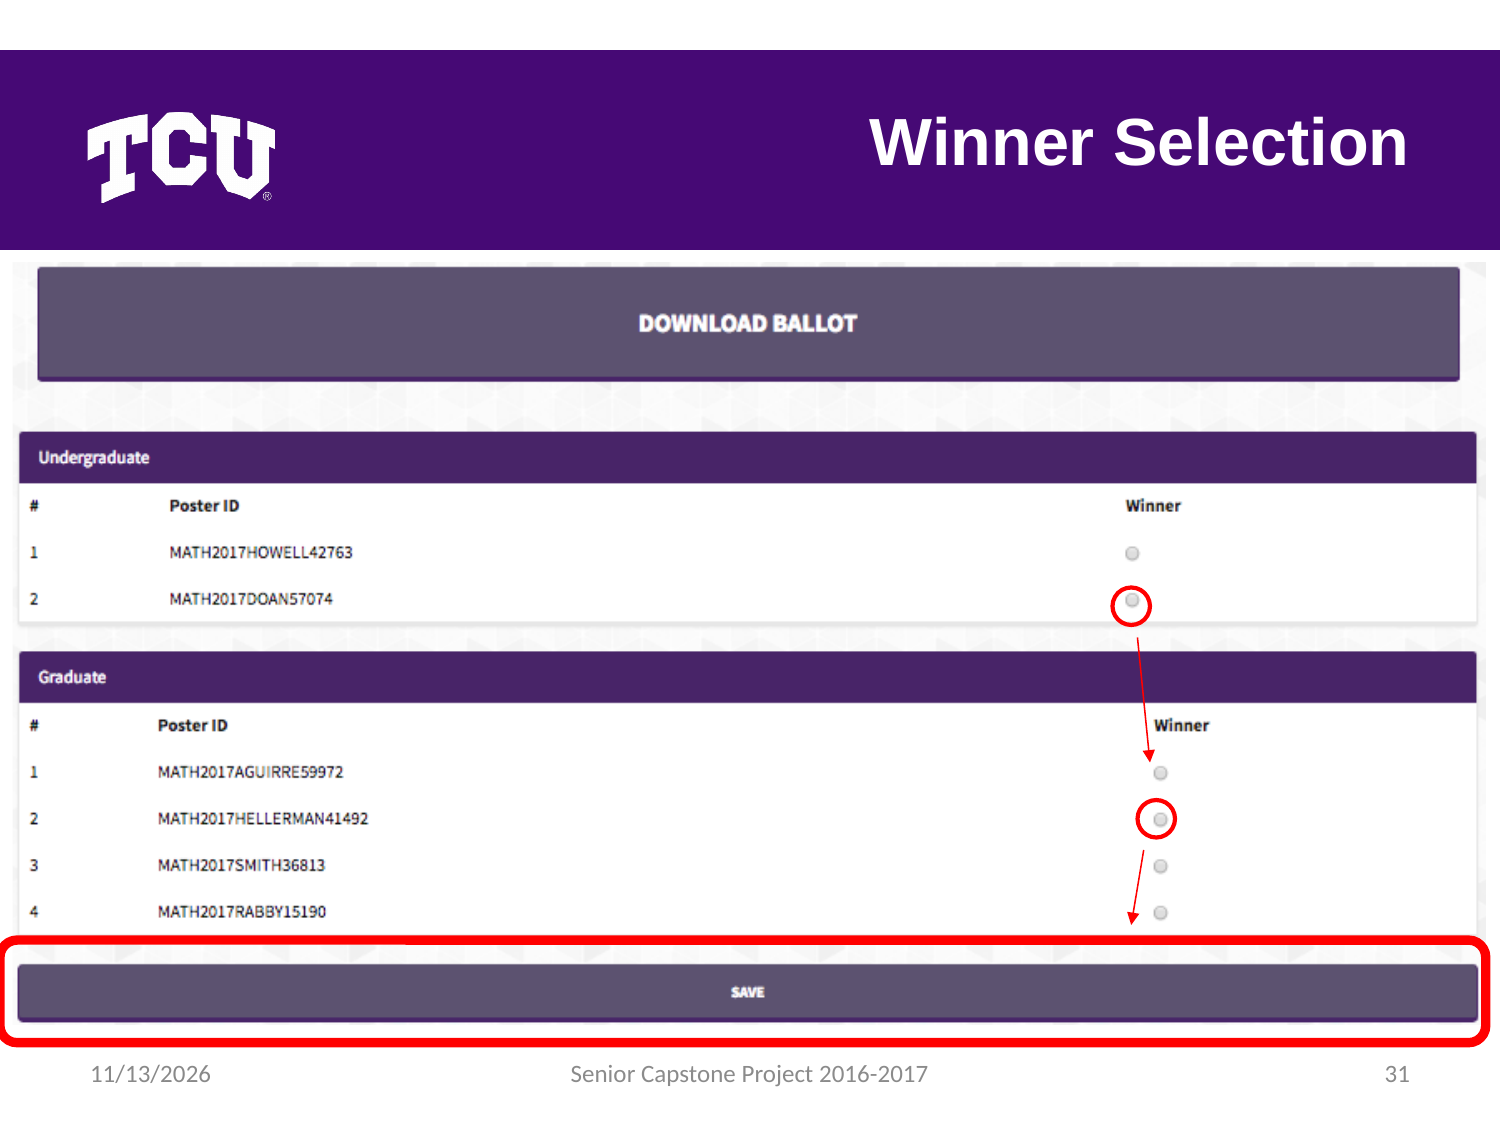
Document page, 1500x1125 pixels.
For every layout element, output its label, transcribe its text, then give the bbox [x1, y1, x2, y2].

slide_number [75, 1042, 425, 1103]
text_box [1130, 849, 1144, 926]
text_box [0, 940, 1488, 1045]
title Winner Selection [375, 45, 1425, 233]
footer Senior Capstone Project 2016-2017 [512, 1042, 988, 1103]
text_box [1137, 637, 1151, 763]
slide_number 31 [1074, 1045, 1425, 1103]
picture [12, 262, 1486, 1026]
